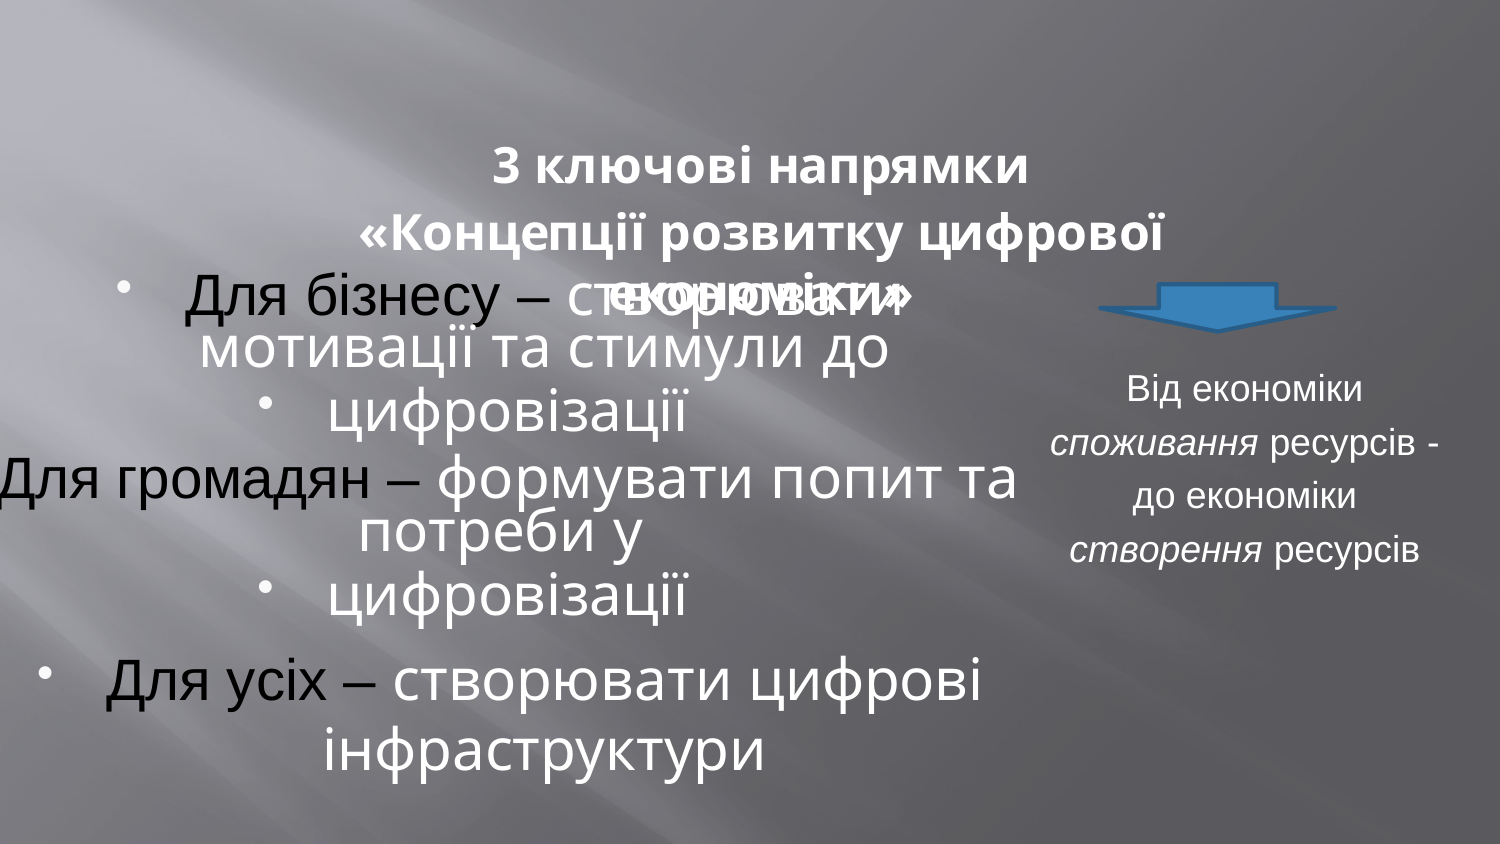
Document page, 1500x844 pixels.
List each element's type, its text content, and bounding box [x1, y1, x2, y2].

list Для бізнесу – створювати мотивації та стимули до цифровізації Для громадян – формувати попит та потреби у цифровізації Для усіх – створювати цифрові інфраструктури [0, 274, 1025, 844]
text_box [1099, 284, 1336, 332]
text_box Від економіки споживання ресурсів - до економіки створення ресурсів [862, 347, 1500, 578]
text_box 3 ключові напрямки «Концепції розвитку цифрової економіки» [236, 133, 1287, 321]
